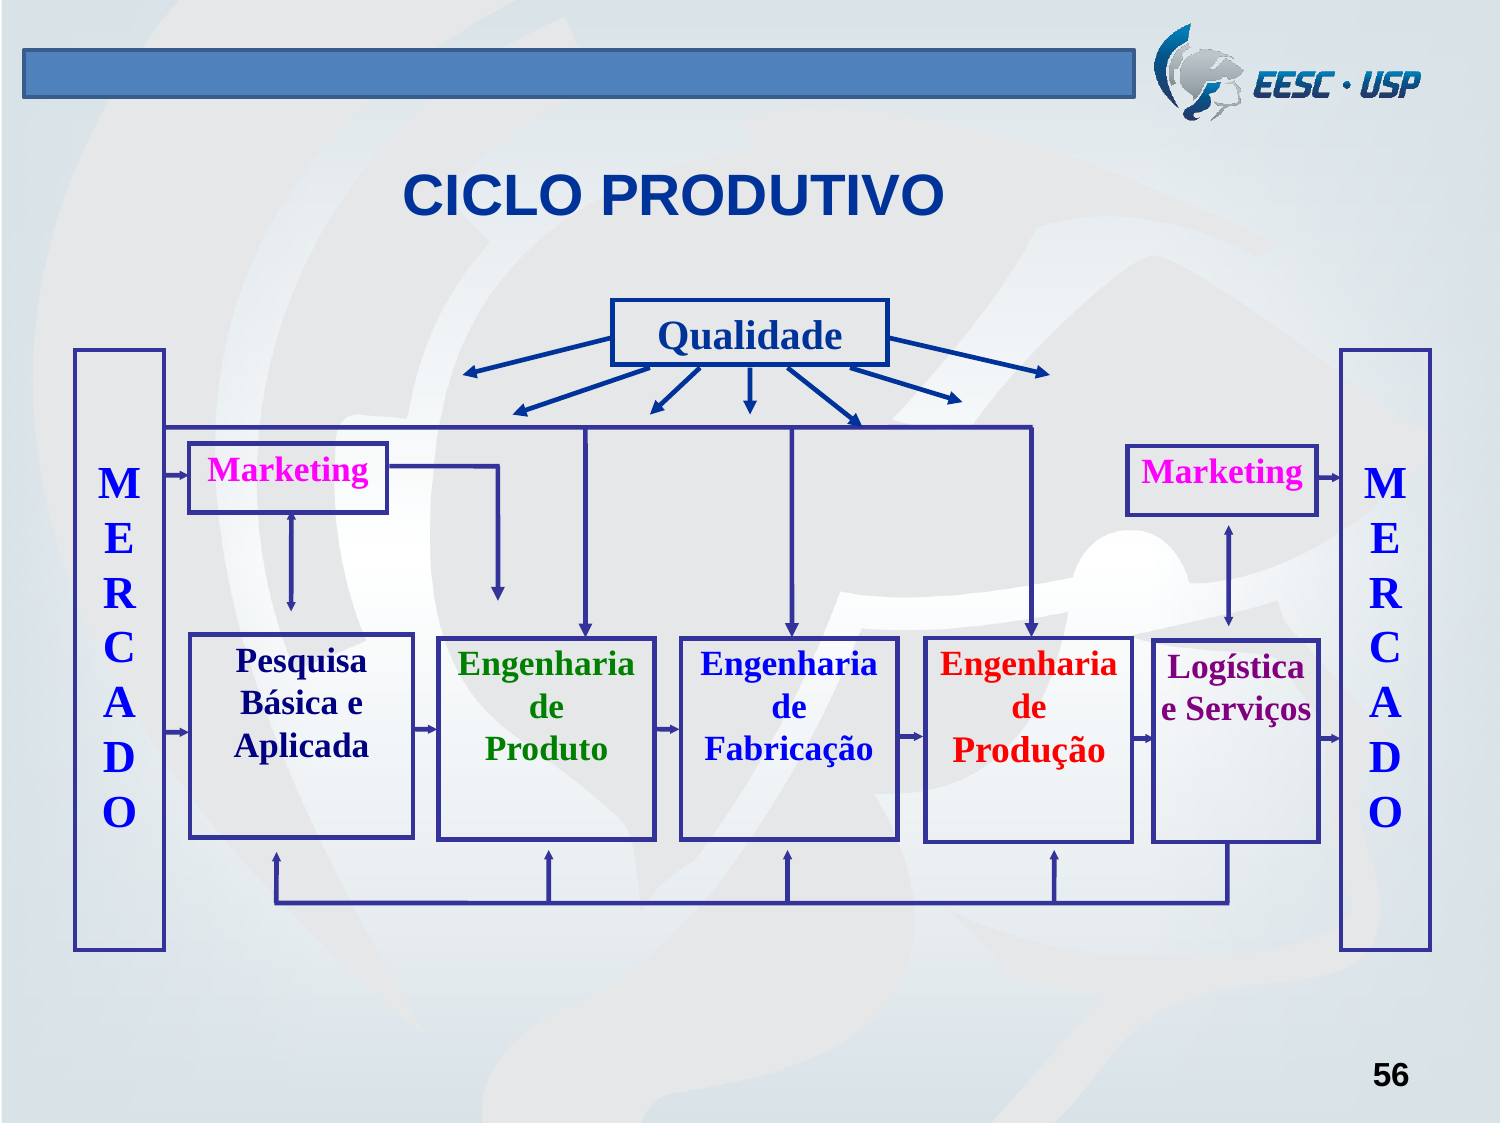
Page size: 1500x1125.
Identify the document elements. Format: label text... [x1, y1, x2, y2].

text_box Marketing [1127, 446, 1317, 516]
text_box [849, 367, 963, 405]
text_box [1318, 473, 1340, 482]
text_box Qualidade [612, 299, 888, 365]
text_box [163, 427, 1033, 638]
text_box [414, 725, 438, 734]
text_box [274, 842, 1230, 904]
text_box Pesquisa Básica e Aplicada [190, 646, 413, 838]
text_box [1317, 734, 1340, 743]
text_box Engenharia de Produto [438, 646, 655, 840]
text_box [462, 337, 613, 379]
text_box [1131, 734, 1155, 743]
text_box [900, 732, 924, 741]
text_box MERCADO [74, 349, 164, 950]
text_box [512, 367, 650, 417]
text_box [656, 725, 680, 734]
text_box [165, 728, 190, 737]
text_box [649, 367, 701, 415]
text_box [887, 337, 1051, 379]
slide_number 56 [1352, 1042, 1425, 1103]
text_box [743, 367, 757, 415]
picture [0, 0, 1500, 1123]
text_box MERCADO [1340, 349, 1430, 950]
text_box [787, 367, 862, 425]
title CICLO PRODUTIVO [148, 131, 1200, 235]
text_box Logística e Serviços [1153, 640, 1319, 842]
text_box Engenharia de Produção [925, 638, 1133, 841]
text_box [1224, 525, 1233, 627]
text_box Engenharia de Fabricação [680, 646, 898, 840]
